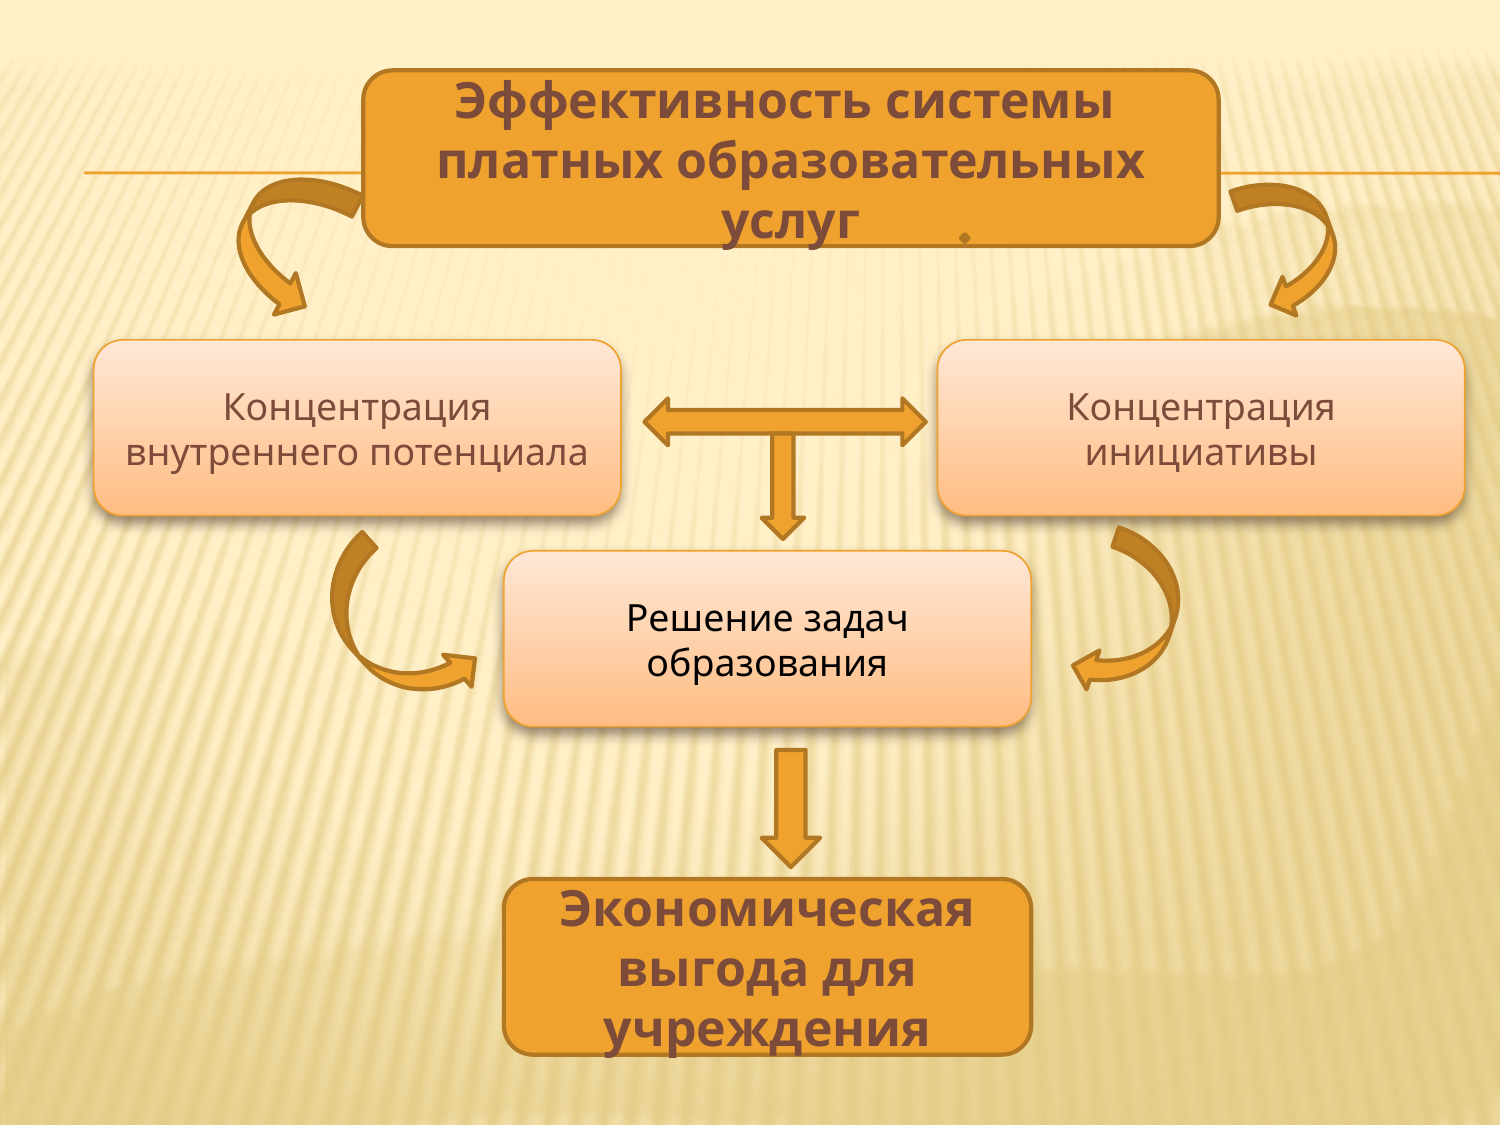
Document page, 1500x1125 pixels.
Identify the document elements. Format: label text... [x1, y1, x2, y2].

text_box [759, 431, 807, 542]
text_box Экономическая выгода для учреждения [501, 876, 1034, 1057]
text_box [642, 396, 928, 448]
text_box Эффективность системы платных образовательных услуг [361, 68, 1221, 249]
text_box [330, 529, 478, 692]
text_box [1070, 525, 1181, 692]
text_box [958, 232, 971, 244]
text_box [759, 747, 823, 870]
text_box Концентрация внутреннего потенциала [92, 339, 622, 517]
text_box [1228, 182, 1338, 318]
text_box [236, 177, 365, 317]
text_box Концентрация инициативы [936, 339, 1466, 517]
text_box Решение задач образования [503, 549, 1033, 728]
list [75, 62, 1425, 1000]
